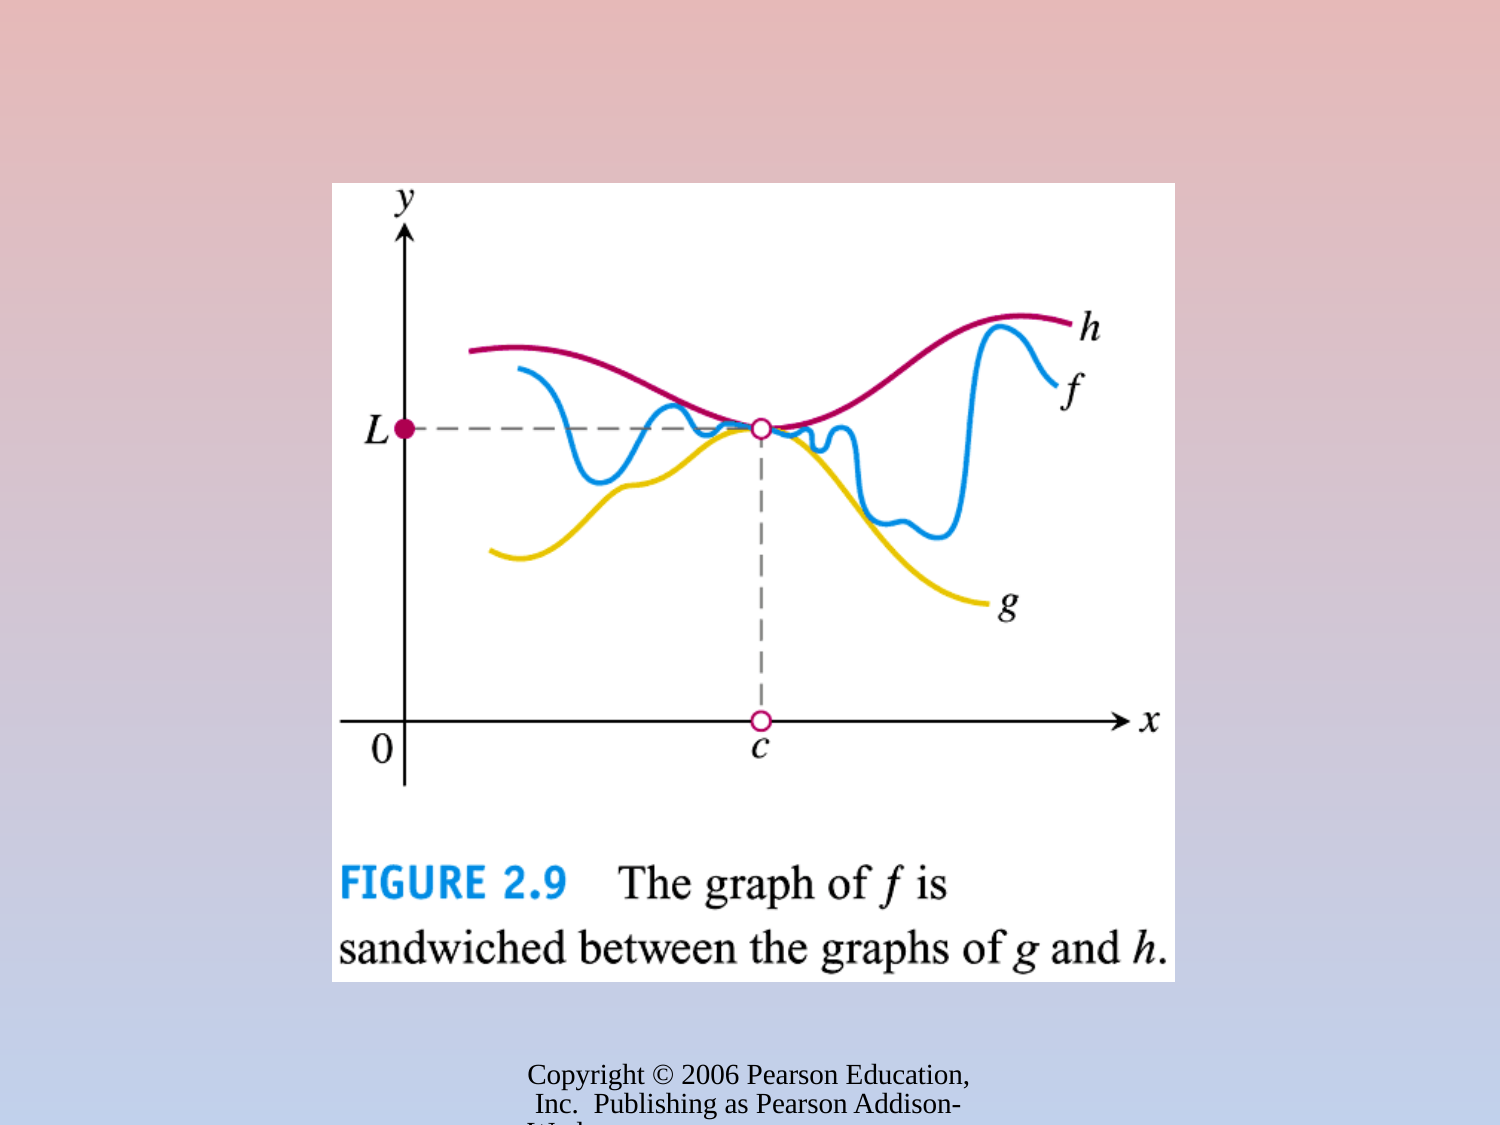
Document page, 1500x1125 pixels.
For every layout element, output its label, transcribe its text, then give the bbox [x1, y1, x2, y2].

footer Copyright © 2006 Pearson Education, Inc. Publishing as Pearson Addison-Wesley [512, 1042, 988, 1103]
picture [331, 183, 1176, 983]
